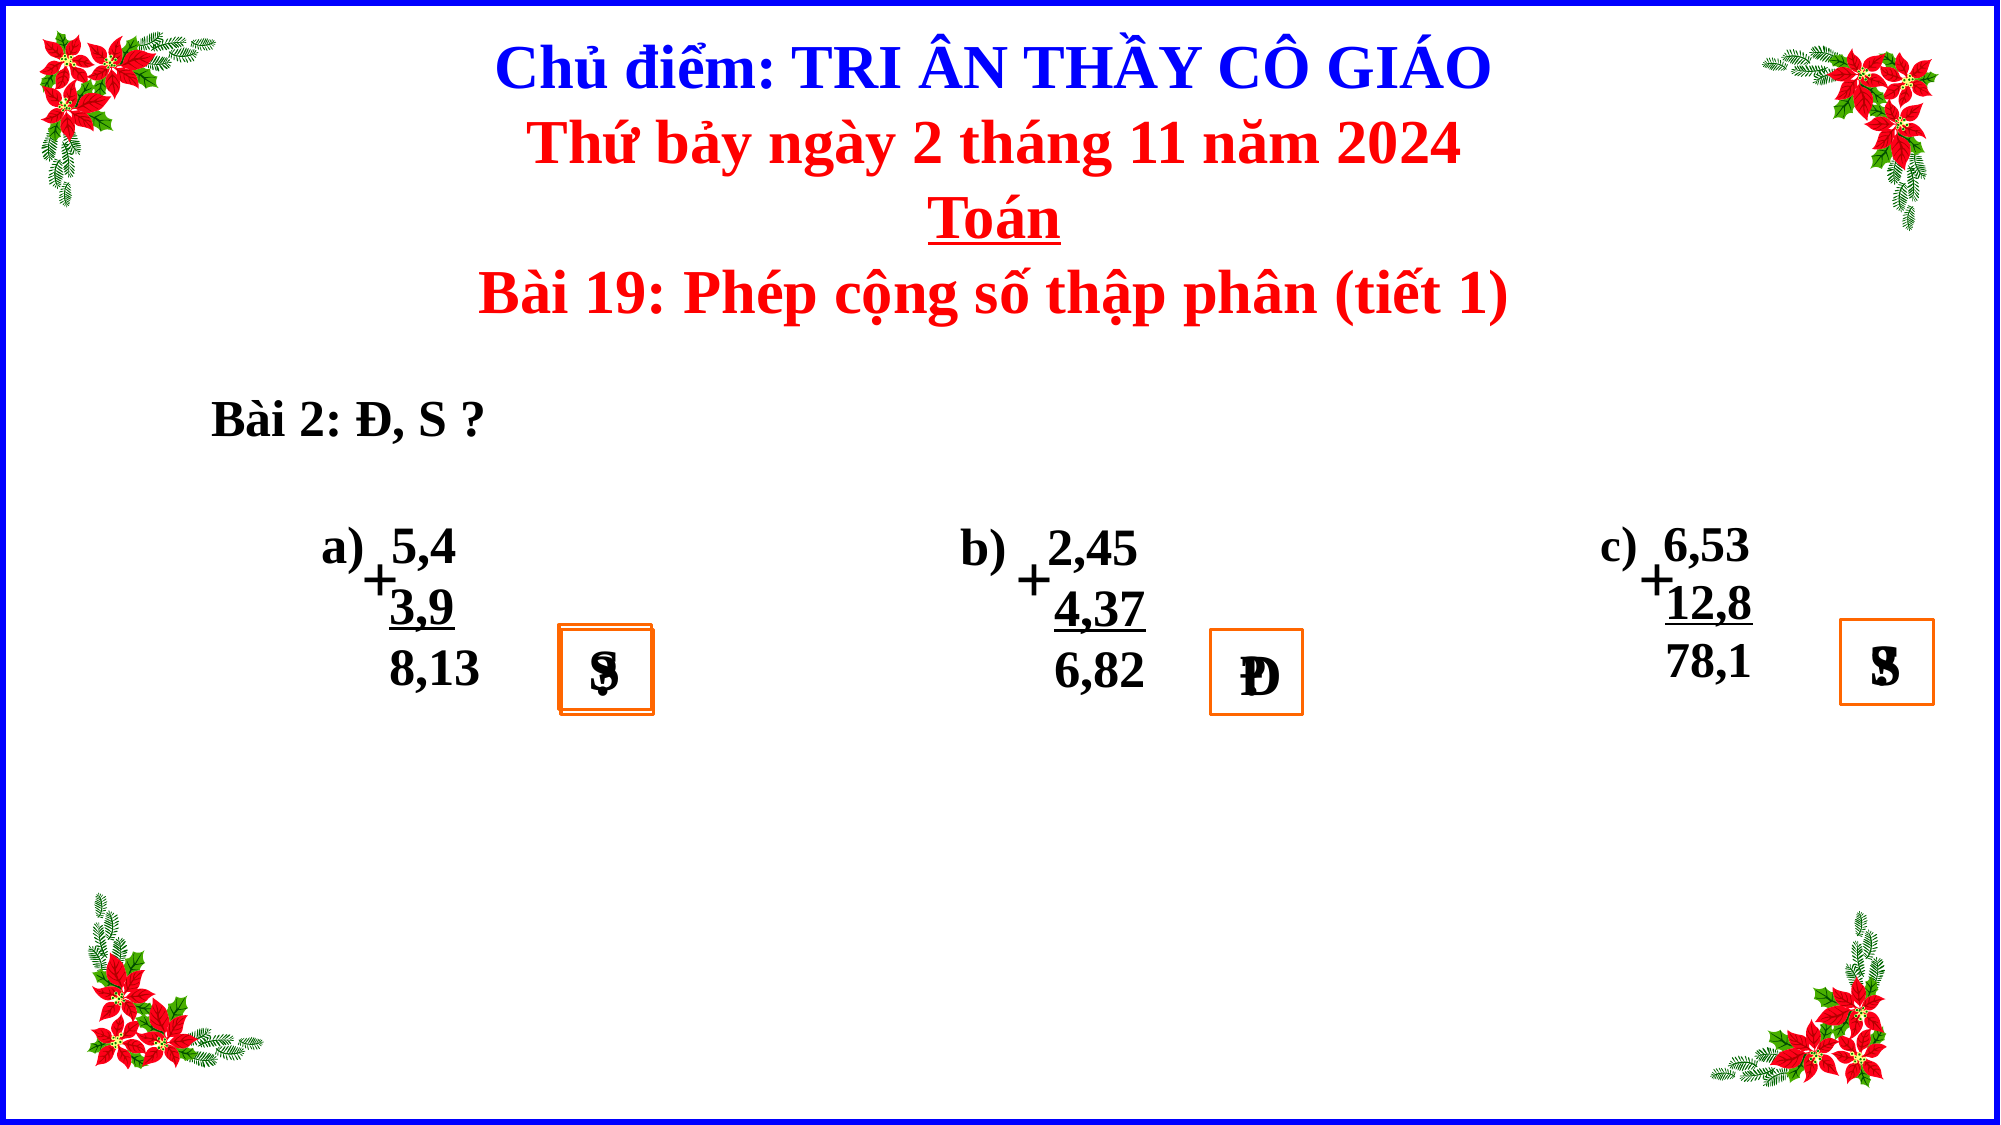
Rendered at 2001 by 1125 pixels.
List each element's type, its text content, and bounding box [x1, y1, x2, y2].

text_box S [1840, 619, 1934, 705]
picture [1709, 910, 1888, 1089]
picture [39, 30, 217, 208]
text_box S [558, 624, 652, 710]
text_box Đ [1210, 629, 1303, 715]
picture [1754, 46, 1932, 224]
picture [86, 892, 264, 1070]
text_box Chủ điểm: TRI ÂN THẦY CÔ GIÁO Thứ bảy ngày 2 tháng 11 năm 2024 Toán Bài 19: Phép cộng số thập phân (tiết 1) [183, 18, 1806, 333]
text_box [0, 0, 2000, 1125]
text_box + [1000, 537, 1099, 641]
text_box + [346, 537, 445, 641]
text_box + [1623, 537, 1722, 641]
